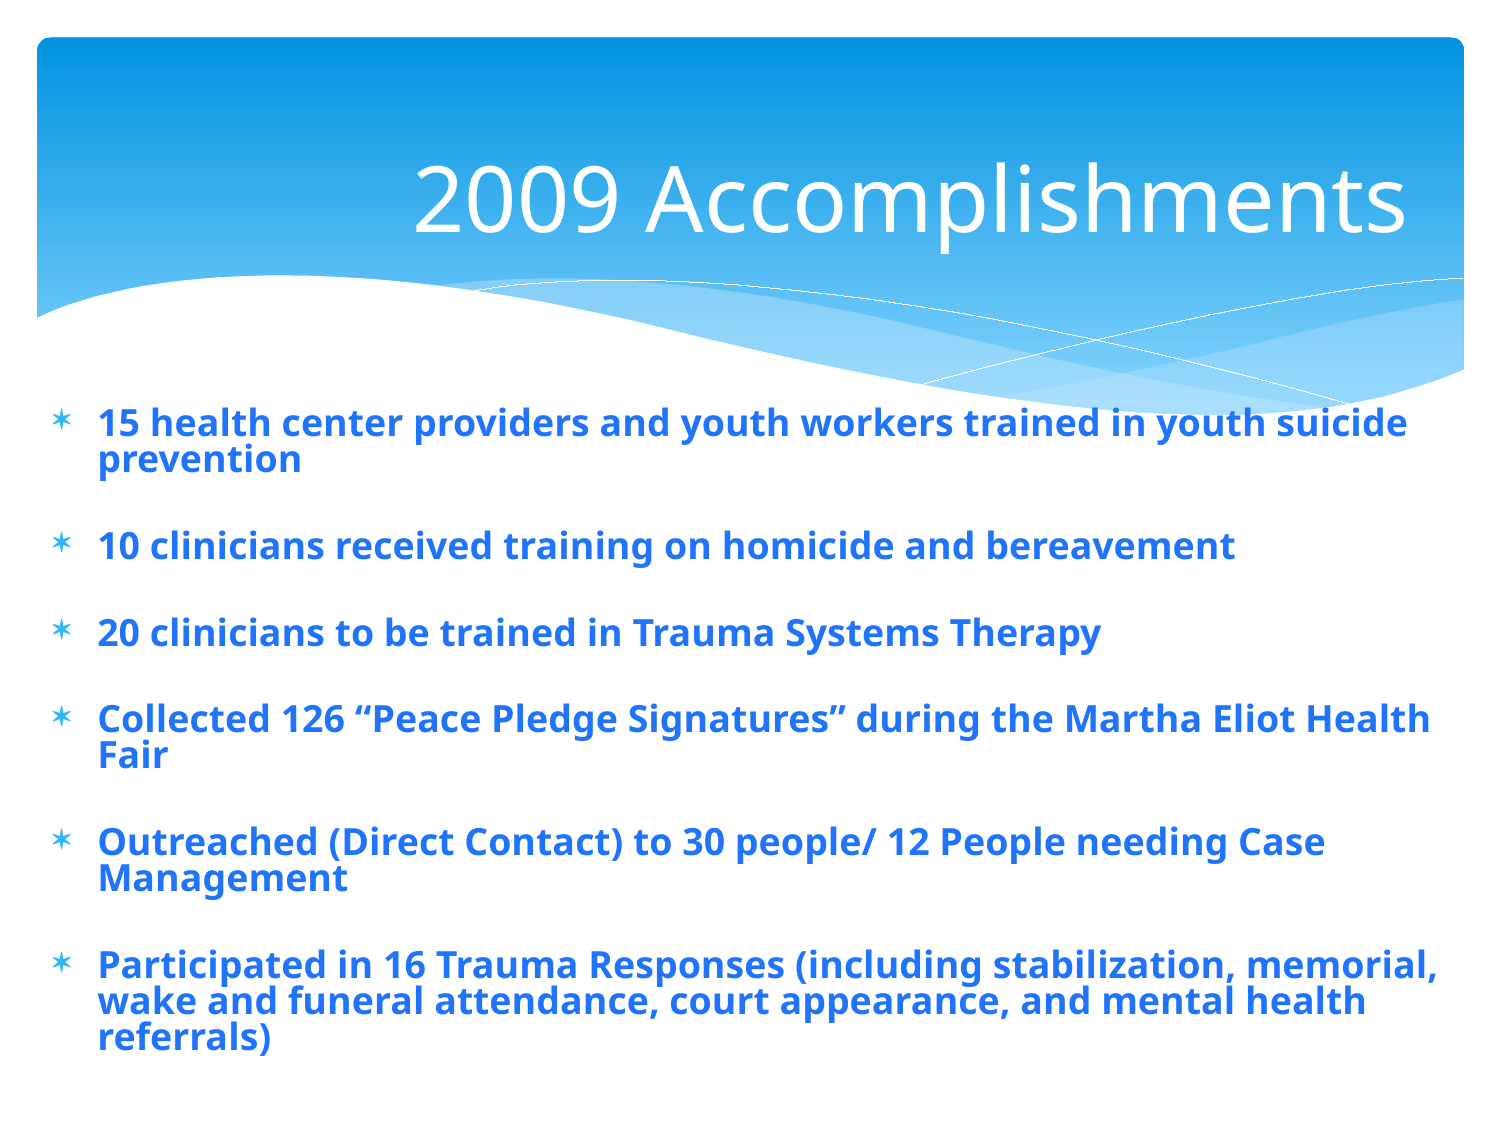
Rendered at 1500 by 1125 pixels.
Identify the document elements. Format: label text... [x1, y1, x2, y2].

title 2009 Accomplishments [124, 124, 1426, 268]
list 15 health center providers and youth workers trained in youth suicide prevention 10 clinicians received training on homicide and bereavement 20 clinicians to be trained in Trauma Systems Therapy Collected 126 “Peace Pledge Signatures” during the Martha Eliot Health Fair Outreached (Direct Contact) to 30 people/ 12 People needing Case Management Participated in 16 Trauma Responses (including stabilization, memorial, wake and funeral attendance, court appearance, and mental health referrals) [37, 399, 1463, 1076]
